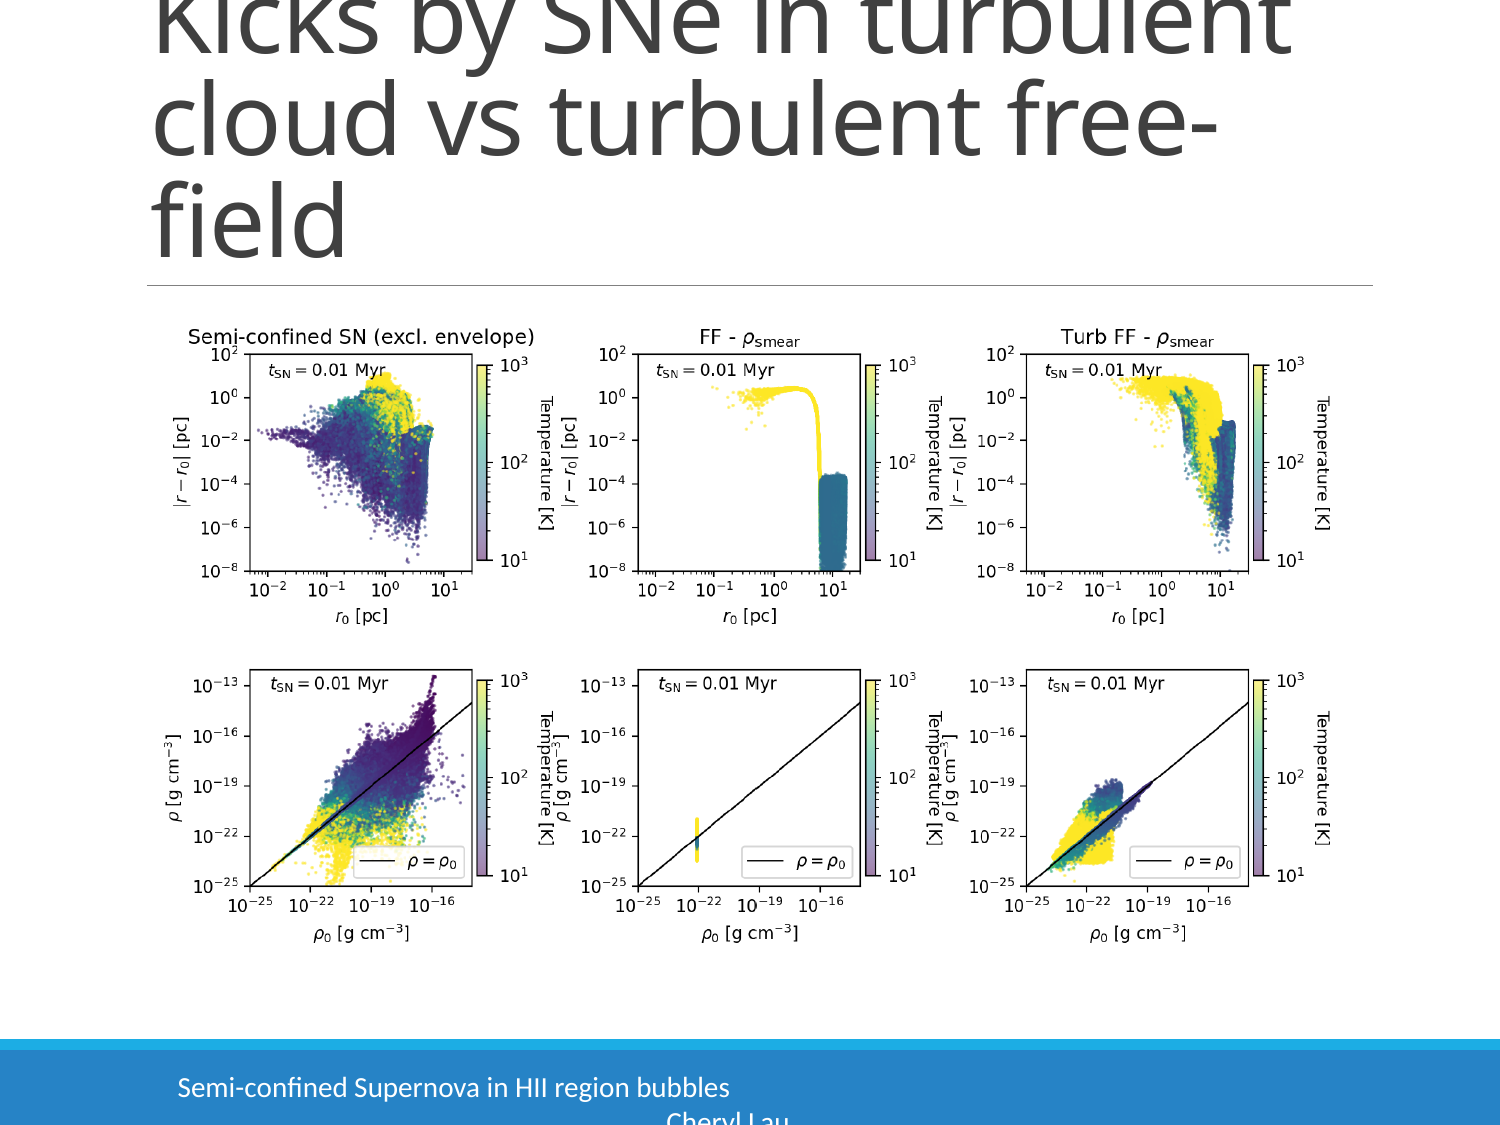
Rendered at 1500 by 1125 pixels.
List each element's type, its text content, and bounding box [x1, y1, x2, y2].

title Kicks by SNe in turbulent cloud vs turbulent free-field [135, 47, 1373, 285]
text_box Semi-confined Supernova in HII region bubbles Cheryl Lau [12, 1061, 1489, 1125]
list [134, 309, 1373, 957]
